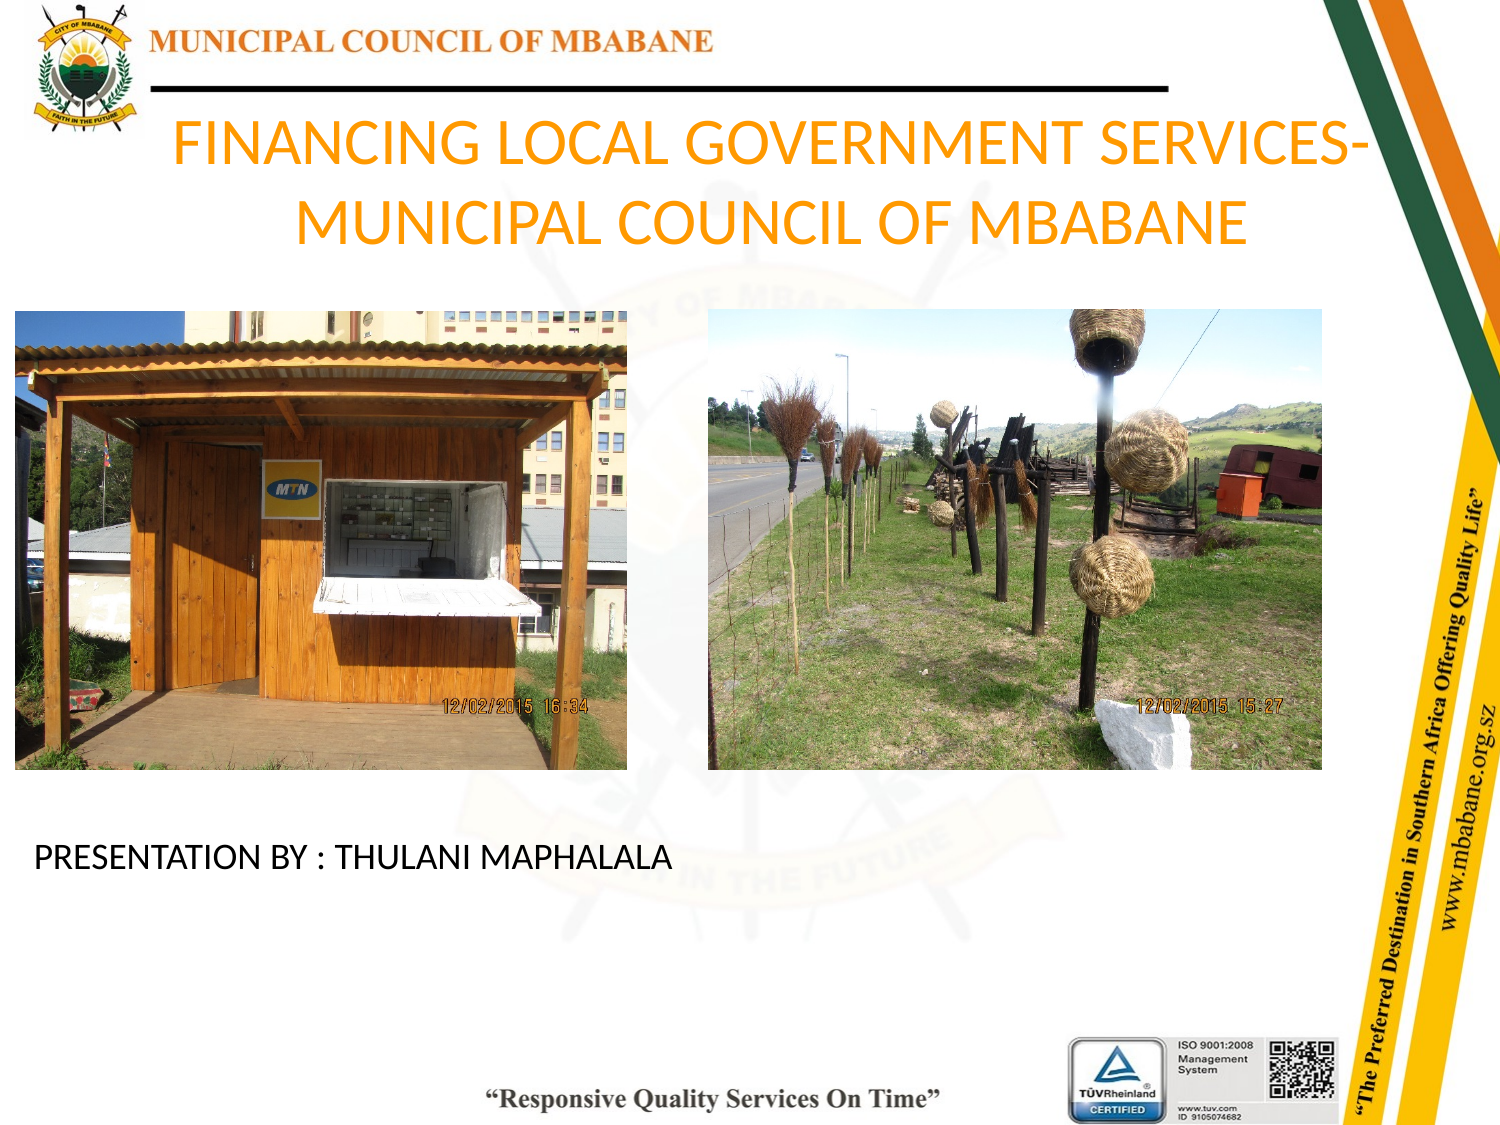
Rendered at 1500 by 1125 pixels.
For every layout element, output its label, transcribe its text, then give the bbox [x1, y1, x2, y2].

text_box FINANCING LOCAL GOVERNMENT SERVICES- MUNICIPAL COUNCIL OF MBABANE [97, 90, 1447, 345]
text_box PRESENTATION BY : THULANI MAPHALALA [18, 824, 697, 885]
picture [0, 0, 1500, 1125]
